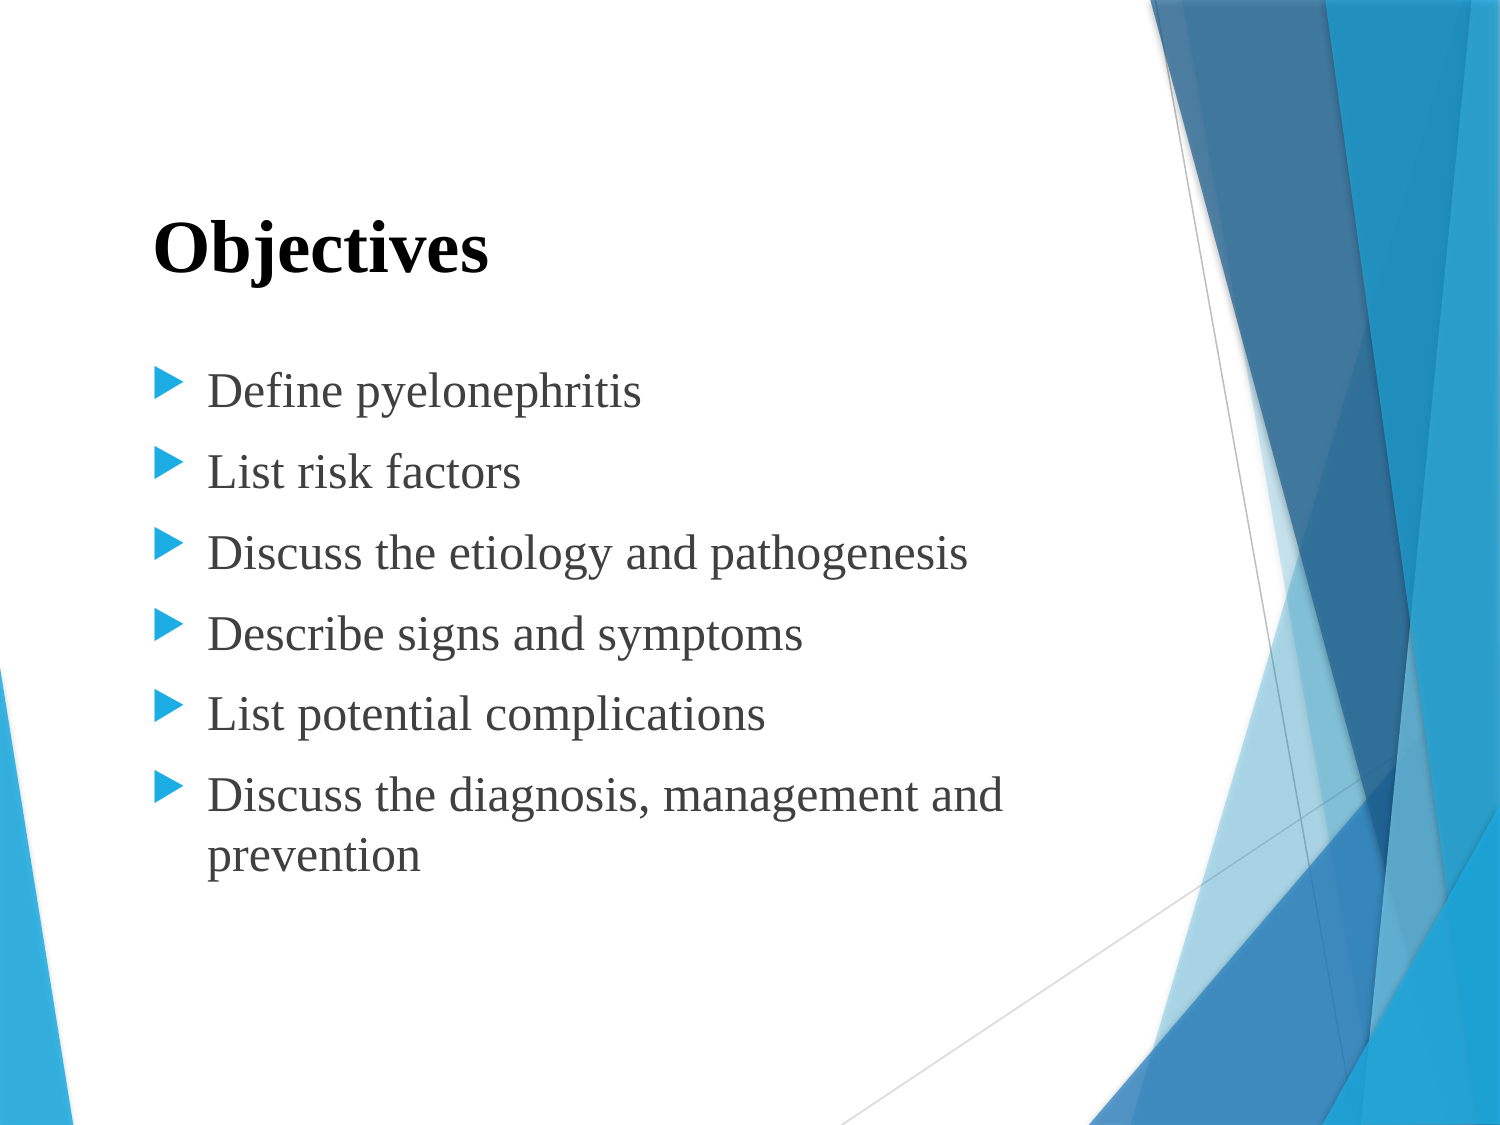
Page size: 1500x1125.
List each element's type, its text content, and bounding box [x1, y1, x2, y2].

title Objectives [99, 99, 1142, 317]
list Define pyelonephritis List risk factors Discuss the etiology and pathogenesis Describe signs and symptoms List potential complications Discuss the diagnosis, management and prevention [135, 350, 1237, 950]
